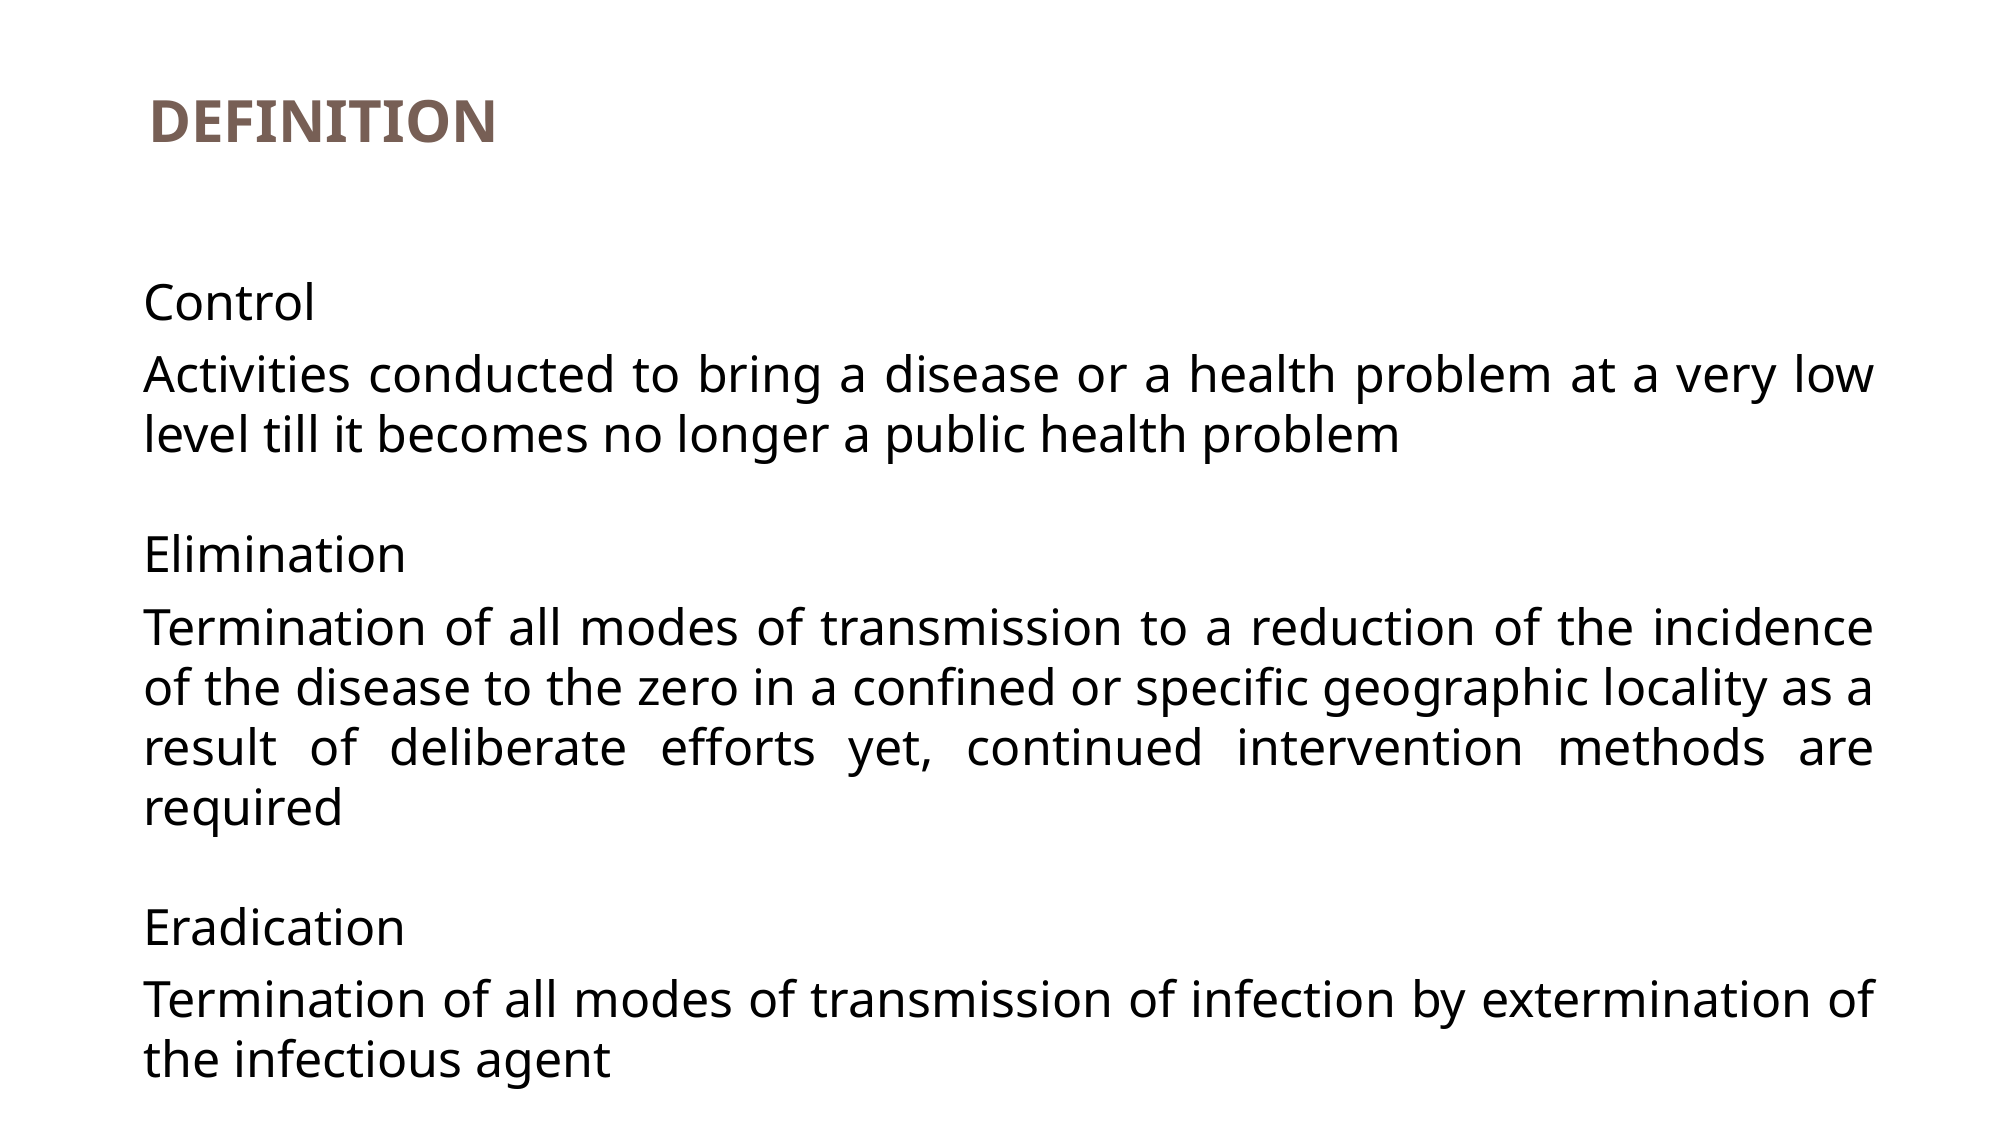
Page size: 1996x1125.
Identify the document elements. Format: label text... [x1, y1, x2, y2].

title DEFINITION [133, 37, 1913, 200]
text_box Control Activities conducted to bring a disease or a health problem at a very low level till it becomes no longer a public health problem Elimination Termination of all modes of transmission to a reduction of the incidence of the disease to the zero in a confined or specific geographic locality as a result of deliberate efforts yet, continued intervention methods are required Eradication Termination of all modes of transmission of infection by extermination of the infectious agent [128, 262, 1891, 1063]
